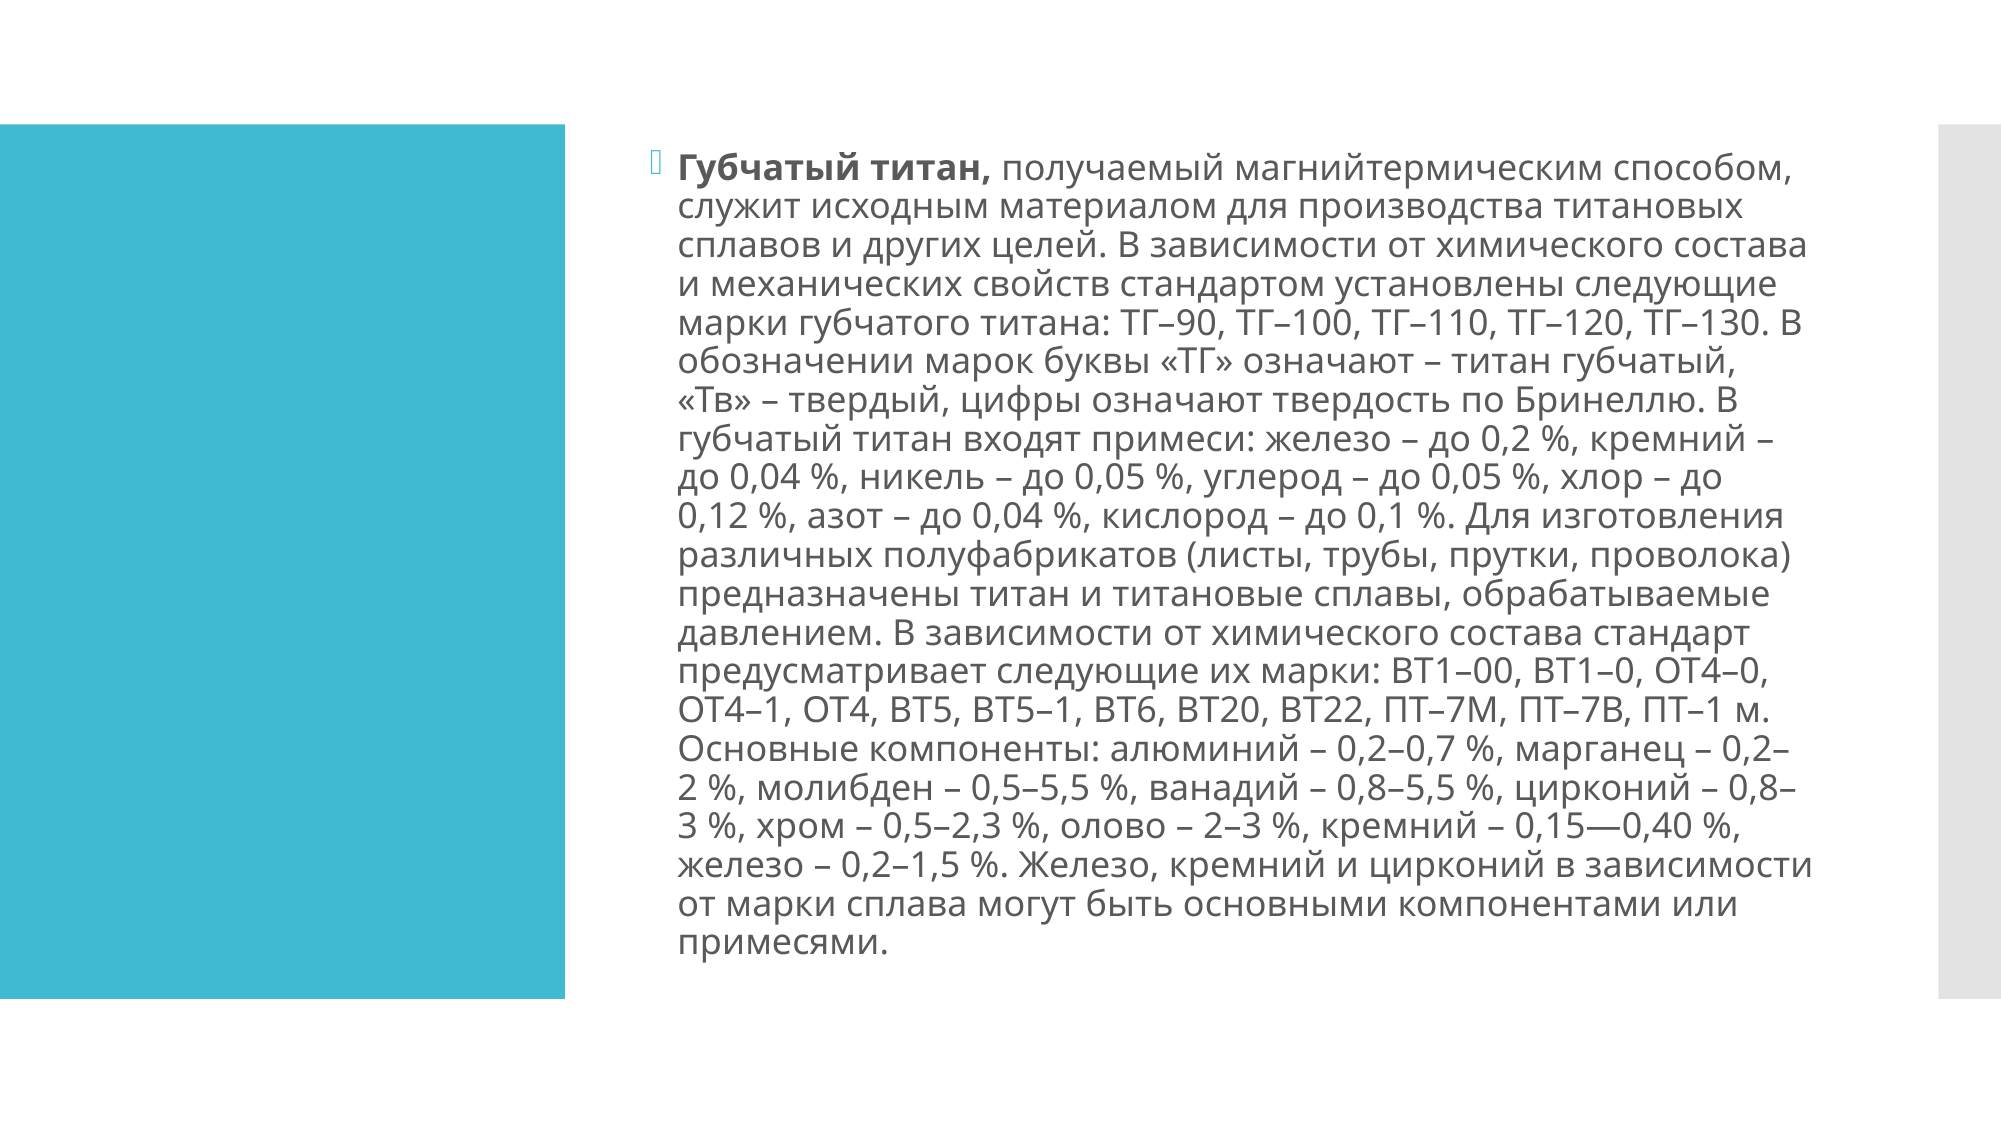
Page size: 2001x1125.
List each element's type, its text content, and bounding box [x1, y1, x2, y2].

list Губчатый титан, получаемый магнийтермическим способом, служит исходным материалом для производства титановых сплавов и других целей. В зависимости от химического состава и механических свойств стандартом установлены следующие марки губчатого титана: ТГ–90, ТГ–100, ТГ–110, ТГ–120, ТГ–130. В обозначении марок буквы «ТГ» означают – титан губчатый, «Тв» – твердый, цифры означают твердость по Бринеллю. В губчатый титан входят примеси: железо – до 0,2 %, кремний – до 0,04 %, никель – до 0,05 %, углерод – до 0,05 %, хлор – до 0,12 %, азот – до 0,04 %, кислород – до 0,1 %. Для изготовления различных полуфабрикатов (листы, трубы, прутки, проволока) предназначены титан и титановые сплавы, обрабатываемые давлением. В зависимости от химического состава стандарт предусматривает следующие их марки: ВТ1–00, ВТ1–0, ОТ4–0, ОТ4–1, ОТ4, ВТ5, ВТ5–1, ВТ6, ВТ20, ВТ22, ПТ–7М, ПТ–7В, ПТ–1 м. Основные компоненты: алюминий – 0,2–0,7 %, марганец – 0,2–2 %, молибден – 0,5–5,5 %, ванадий – 0,8–5,5 %, цирконий – 0,8–3 %, хром – 0,5–2,3 %, олово – 2–3 %, кремний – 0,15—0,40 %, железо – 0,2–1,5 %. Железо, кремний и цирконий в зависимости от марки сплава могут быть основными компонентами или примесями. [634, 141, 1835, 982]
